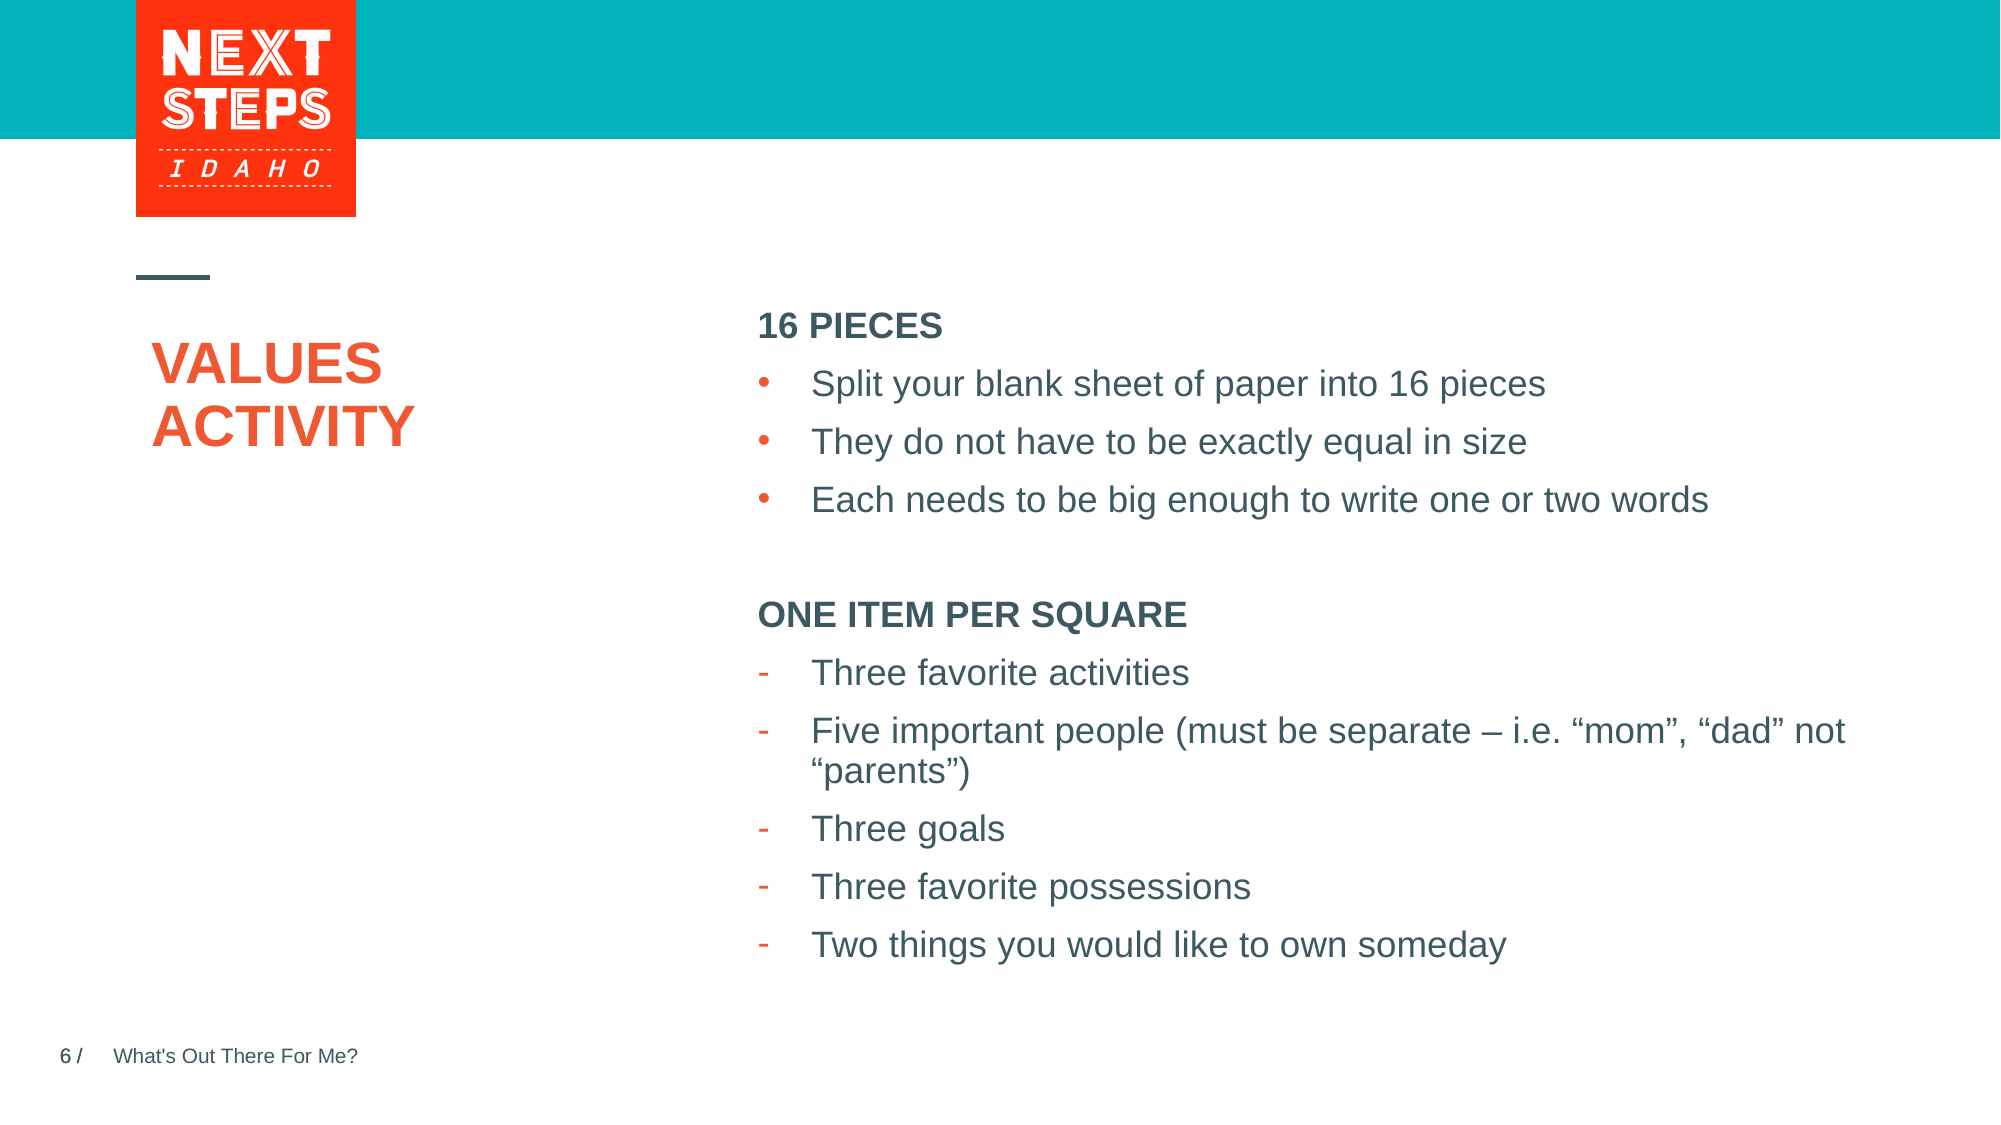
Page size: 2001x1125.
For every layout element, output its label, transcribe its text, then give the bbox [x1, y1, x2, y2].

picture [136, 0, 356, 217]
footer What's Out There For Me? [98, 1035, 624, 1096]
list 16 PIECES Split your blank sheet of paper into 16 pieces They do not have to be exactly equal in size Each needs to be big enough to write one or two words ONE ITEM PER SQUARE Three favorite activities Five important people (must be separate – i.e. “mom”, “dad” not “parents”) Three goals Three favorite possessions Two things you would like to own someday [742, 299, 1902, 975]
title VALUES ACTIVITY [136, 325, 644, 975]
